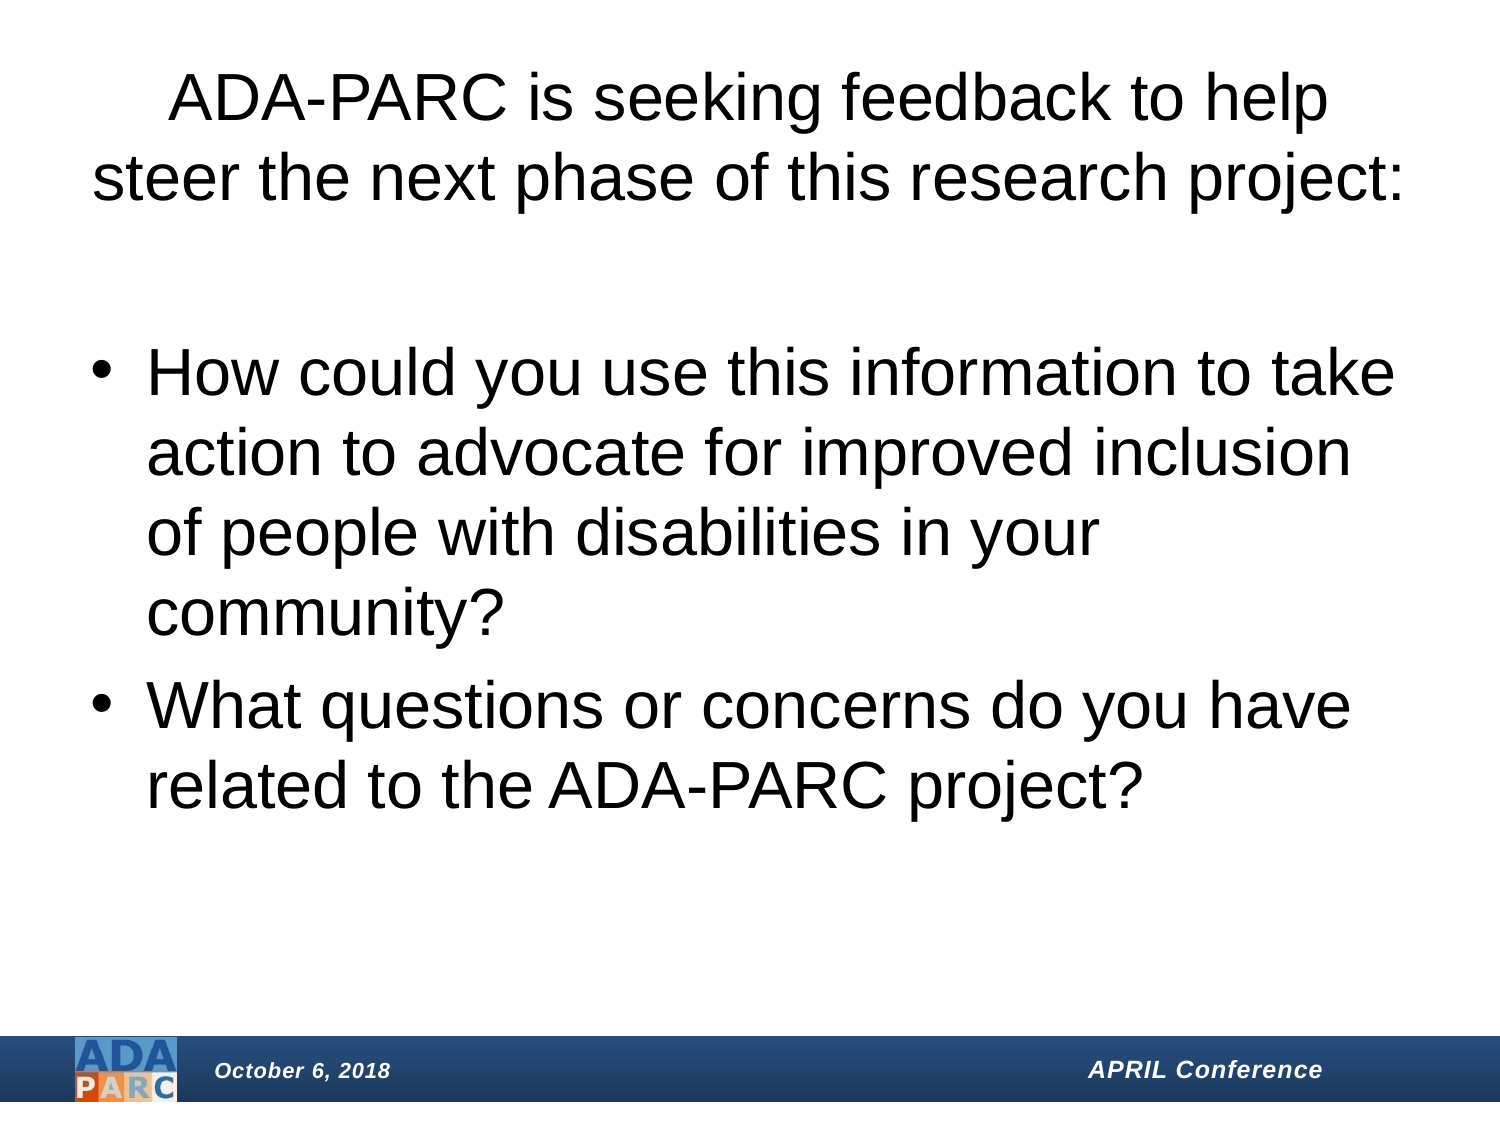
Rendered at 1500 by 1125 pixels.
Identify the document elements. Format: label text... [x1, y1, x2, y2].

list How could you use this information to take action to advocate for improved inclusion of people with disabilities in your community? What questions or concerns do you have related to the ADA-PARC project? [75, 227, 1425, 971]
title ADA-PARC is seeking feedback to help steer the next phase of this research project: [75, 40, 1425, 227]
picture [75, 1037, 177, 1102]
